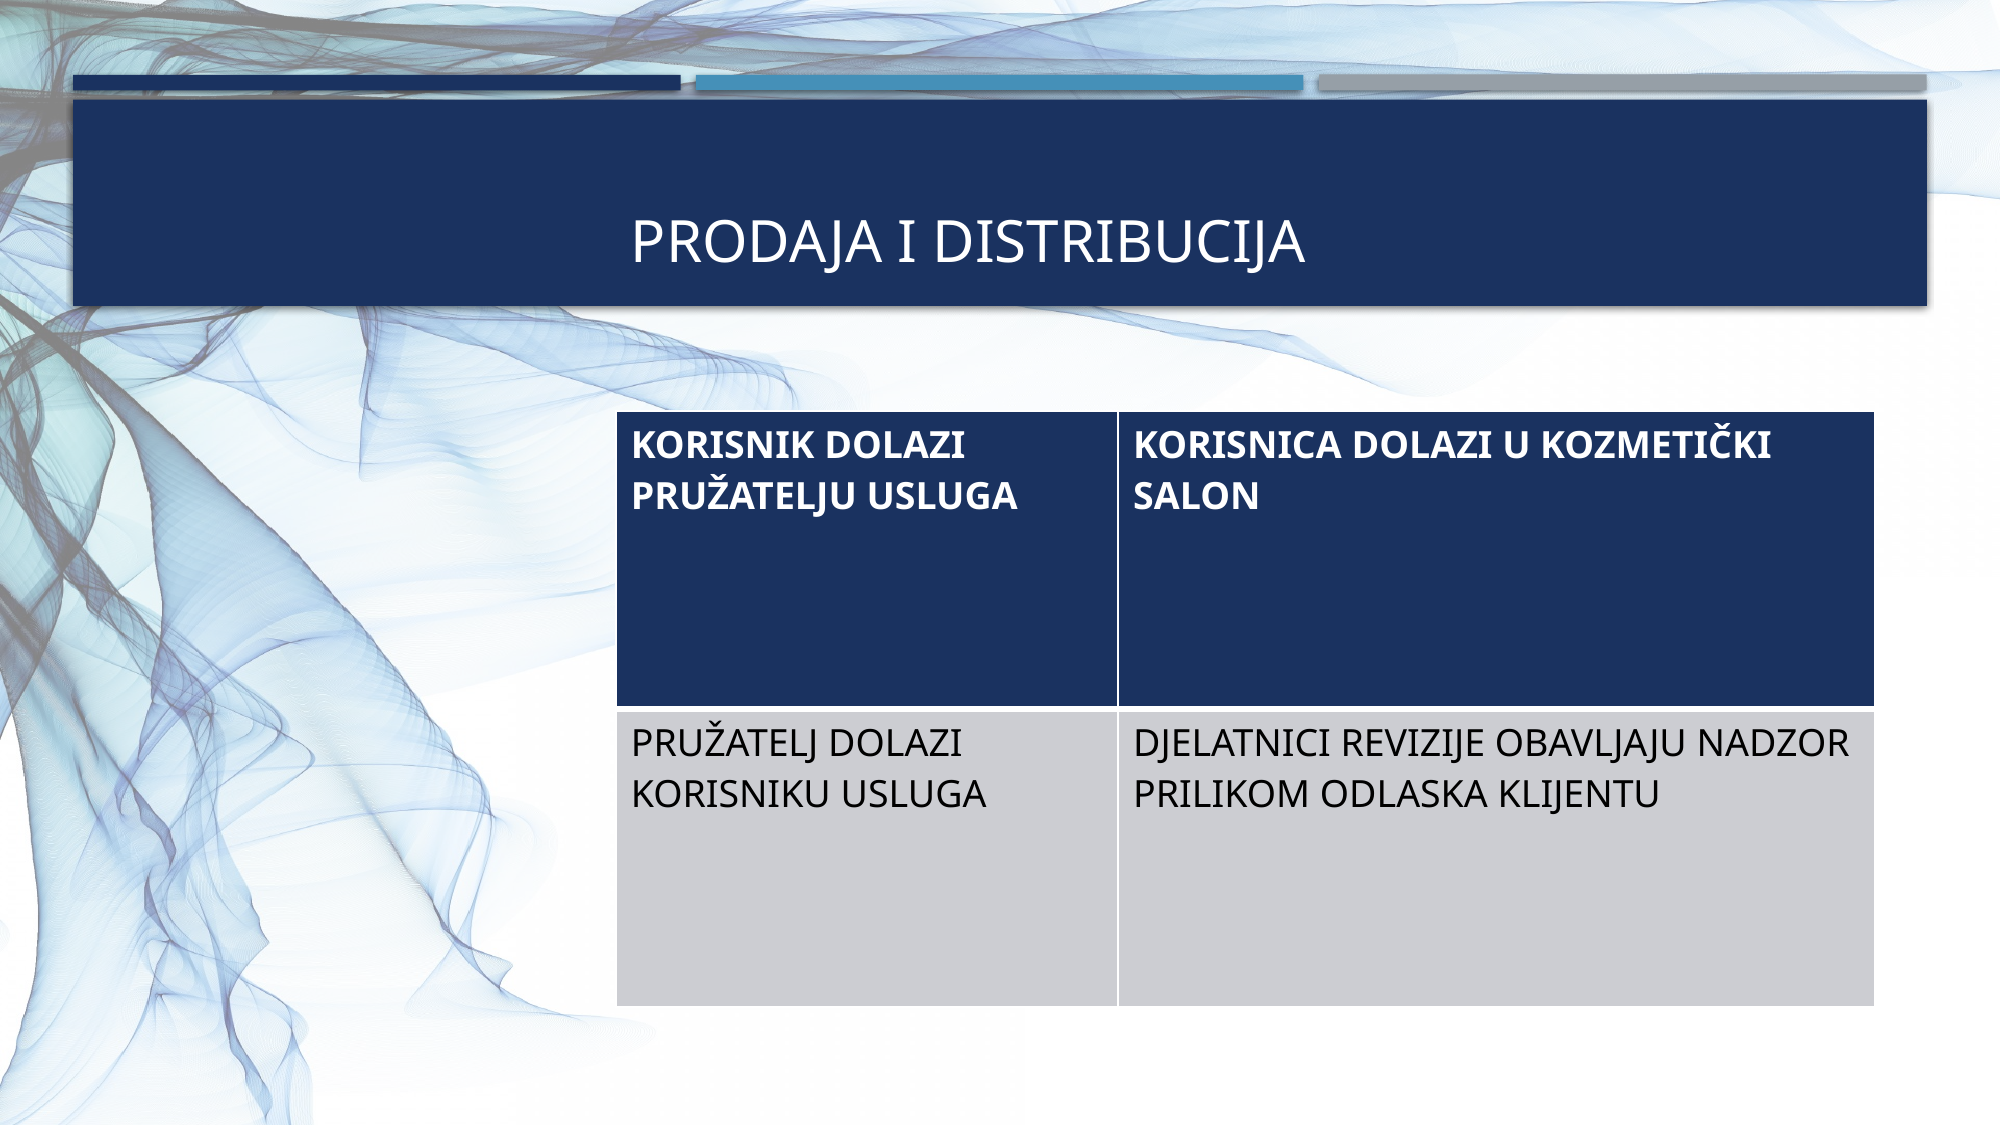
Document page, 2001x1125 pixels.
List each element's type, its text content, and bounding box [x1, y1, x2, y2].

table_header KORISNICA DOLAZI U KOZMETIČKI SALON [1119, 412, 1874, 706]
title PRODAJA I DISTRIBUCIJA [615, 119, 1905, 282]
table_cell PRUŽATELJ DOLAZI KORISNIKU USLUGA [617, 712, 1117, 1006]
table_cell DJELATNICI REVIZIJE OBAVLJAJU NADZOR PRILIKOM ODLASKA KLIJENTU [1119, 712, 1874, 1006]
table_header KORISNIK DOLAZI PRUŽATELJU USLUGA [617, 412, 1117, 706]
